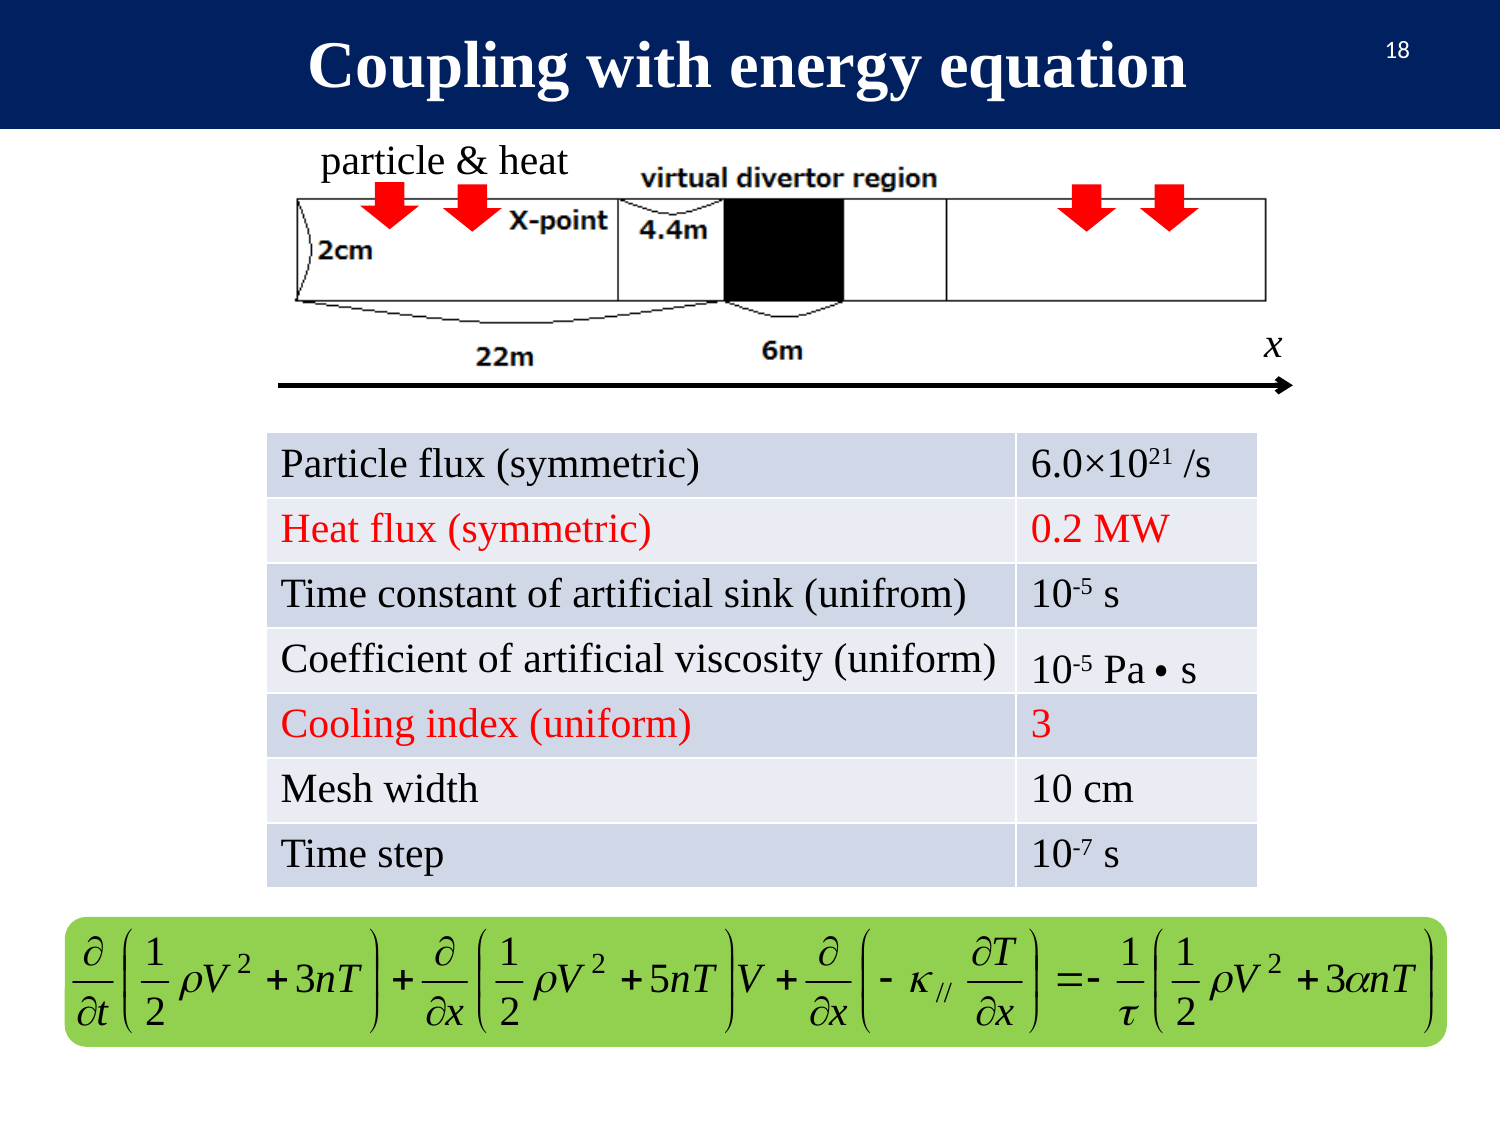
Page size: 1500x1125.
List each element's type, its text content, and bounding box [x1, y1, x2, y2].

table_cell Heat flux (symmetric) [267, 499, 1015, 562]
table_header 6.0×1021 /s [1017, 433, 1257, 497]
table_cell Coefficient of artificial viscosity (uniform) [267, 629, 1015, 692]
table_cell Time step [267, 824, 1015, 887]
table_cell 0.2 MW [1017, 499, 1257, 562]
slide_number 18 [1074, 19, 1425, 79]
table_cell 3 [1017, 694, 1257, 757]
table_cell Cooling index (uniform) [267, 694, 1015, 757]
text_box Coupling with energy equation [292, 13, 1204, 108]
table_cell 10-5 Pa・s [1017, 629, 1257, 692]
text_box particle & heat [305, 125, 584, 151]
table_cell Mesh width [267, 759, 1015, 822]
table_header Particle flux (symmetric) [267, 433, 1015, 497]
table_cell 10-5 s [1017, 564, 1257, 627]
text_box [1254, 327, 1293, 370]
text_box [0, 0, 1500, 131]
table_cell Time constant of artificial sink (unifrom) [267, 564, 1015, 627]
table_cell 10 cm [1017, 759, 1257, 822]
picture [288, 152, 1273, 374]
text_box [64, 916, 1446, 1047]
table_cell 10-7 s [1017, 824, 1257, 887]
